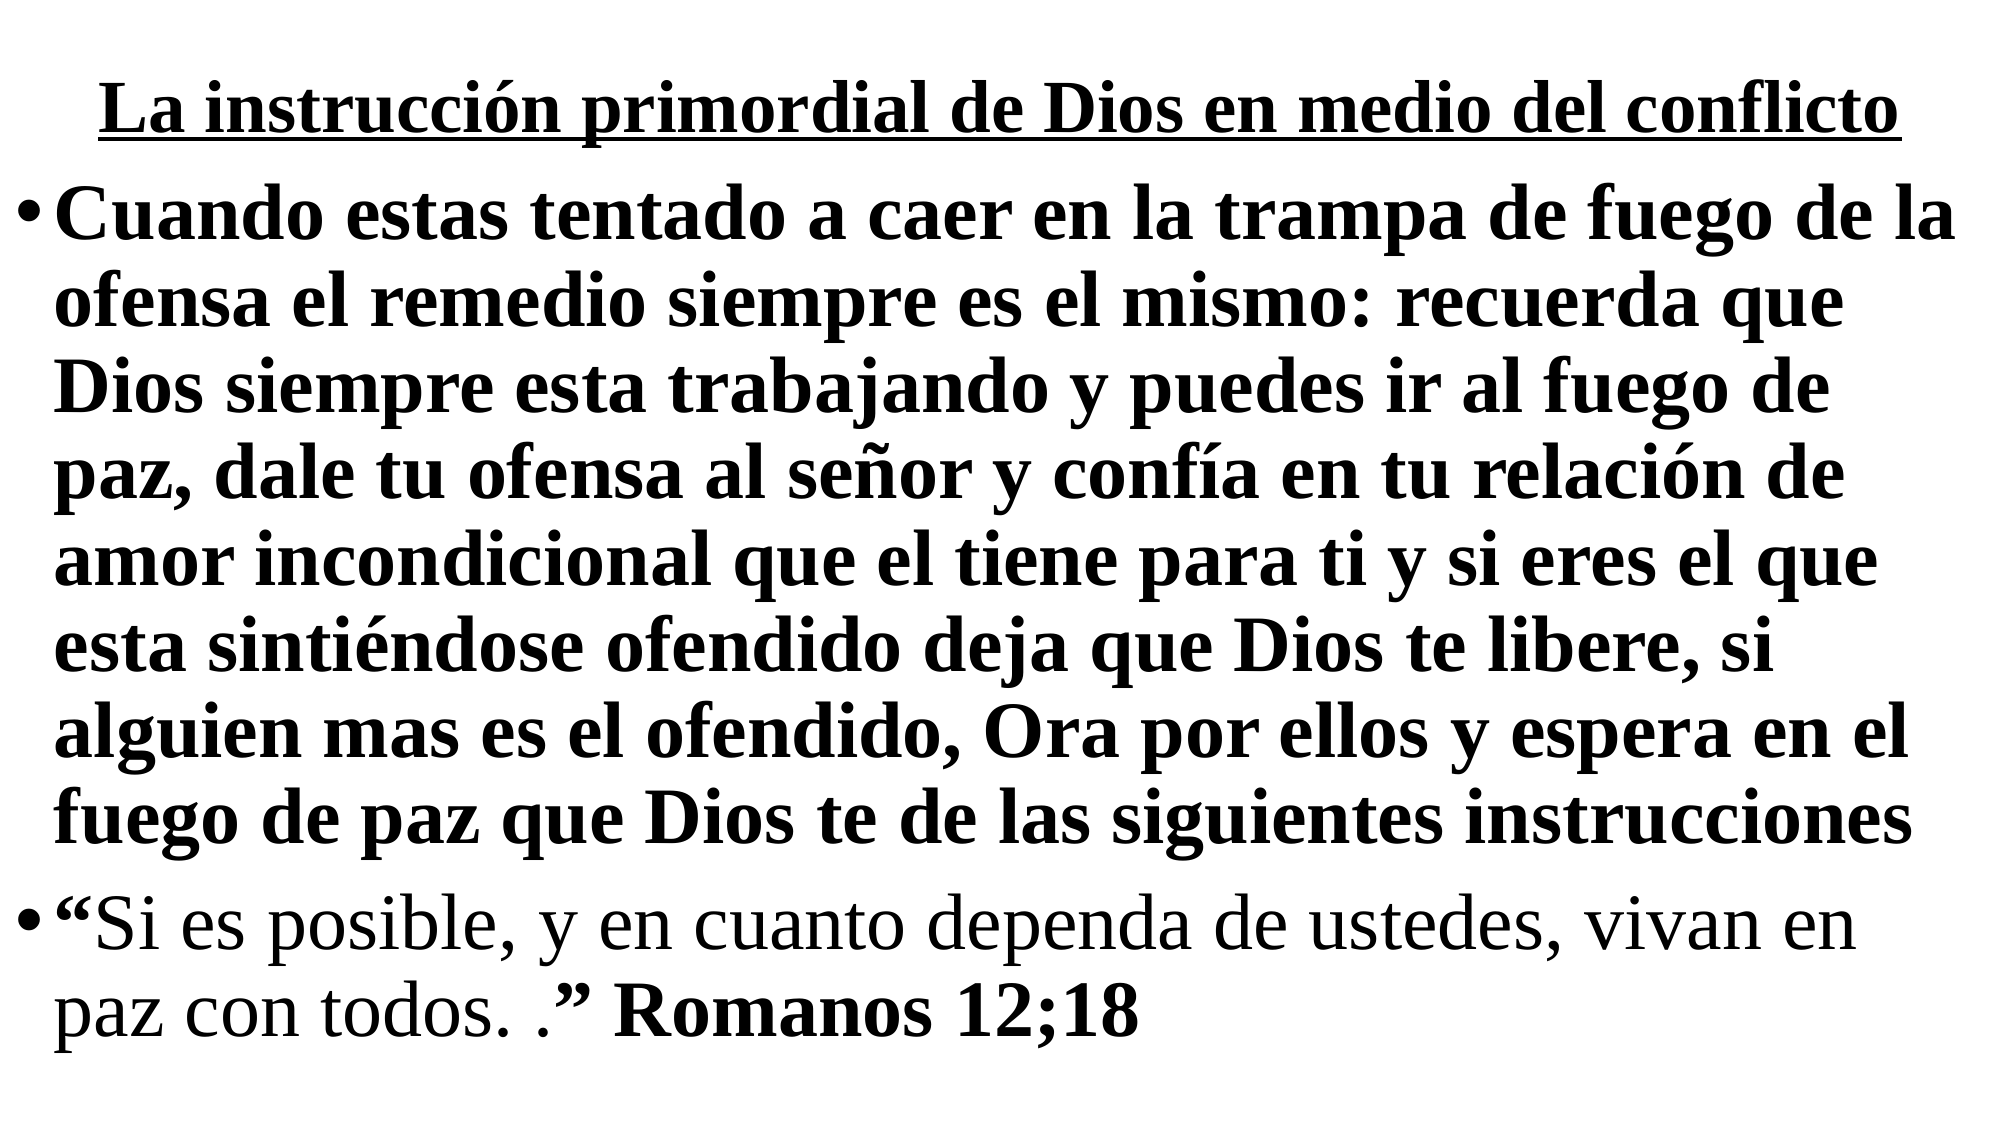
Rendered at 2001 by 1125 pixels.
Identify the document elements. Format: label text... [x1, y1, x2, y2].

title La instrucción primordial de Dios en medio del conflicto [0, 0, 2000, 163]
list Cuando estas tentado a caer en la trampa de fuego de la ofensa el remedio siempre es el mismo: recuerda que Dios siempre esta trabajando y puedes ir al fuego de paz, dale tu ofensa al señor y confía en tu relación de amor incondicional que el tiene para ti y si eres el que esta sintiéndose ofendido deja que Dios te libere, si alguien mas es el ofendido, Ora por ellos y espera en el fuego de paz que Dios te de las siguientes instrucciones “Si es posible, y en cuanto dependa de ustedes, vivan en paz con todos. .” Romanos 12;18 [0, 163, 2000, 1072]
